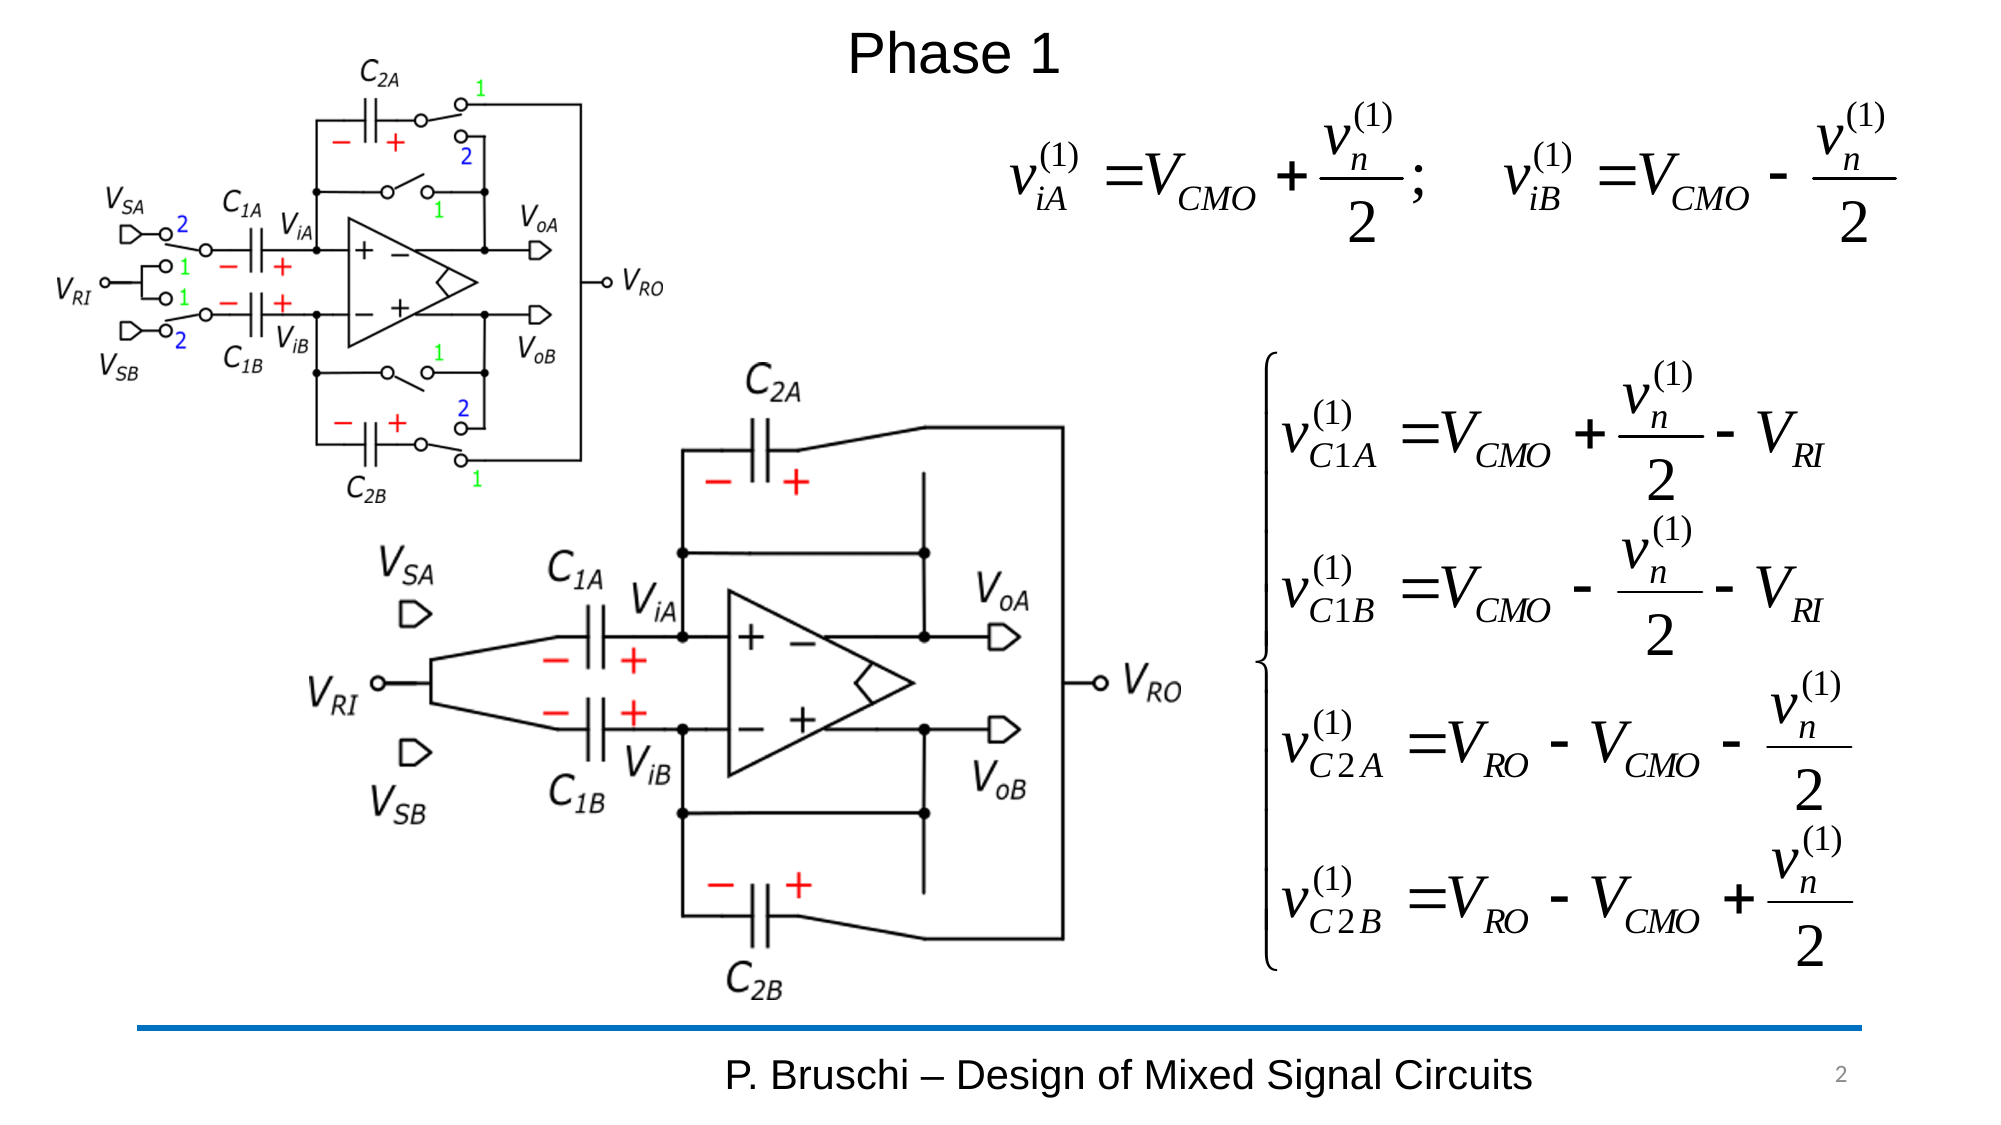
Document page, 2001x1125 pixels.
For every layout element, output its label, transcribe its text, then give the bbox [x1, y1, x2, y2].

slide_number 2 [1718, 1042, 1863, 1103]
title Phase 1 [92, 0, 1818, 109]
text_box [1242, 341, 1863, 982]
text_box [1000, 85, 1908, 256]
picture [57, 59, 1181, 1001]
footer P. Bruschi – Design of Mixed Signal Circuits [662, 1042, 1596, 1103]
